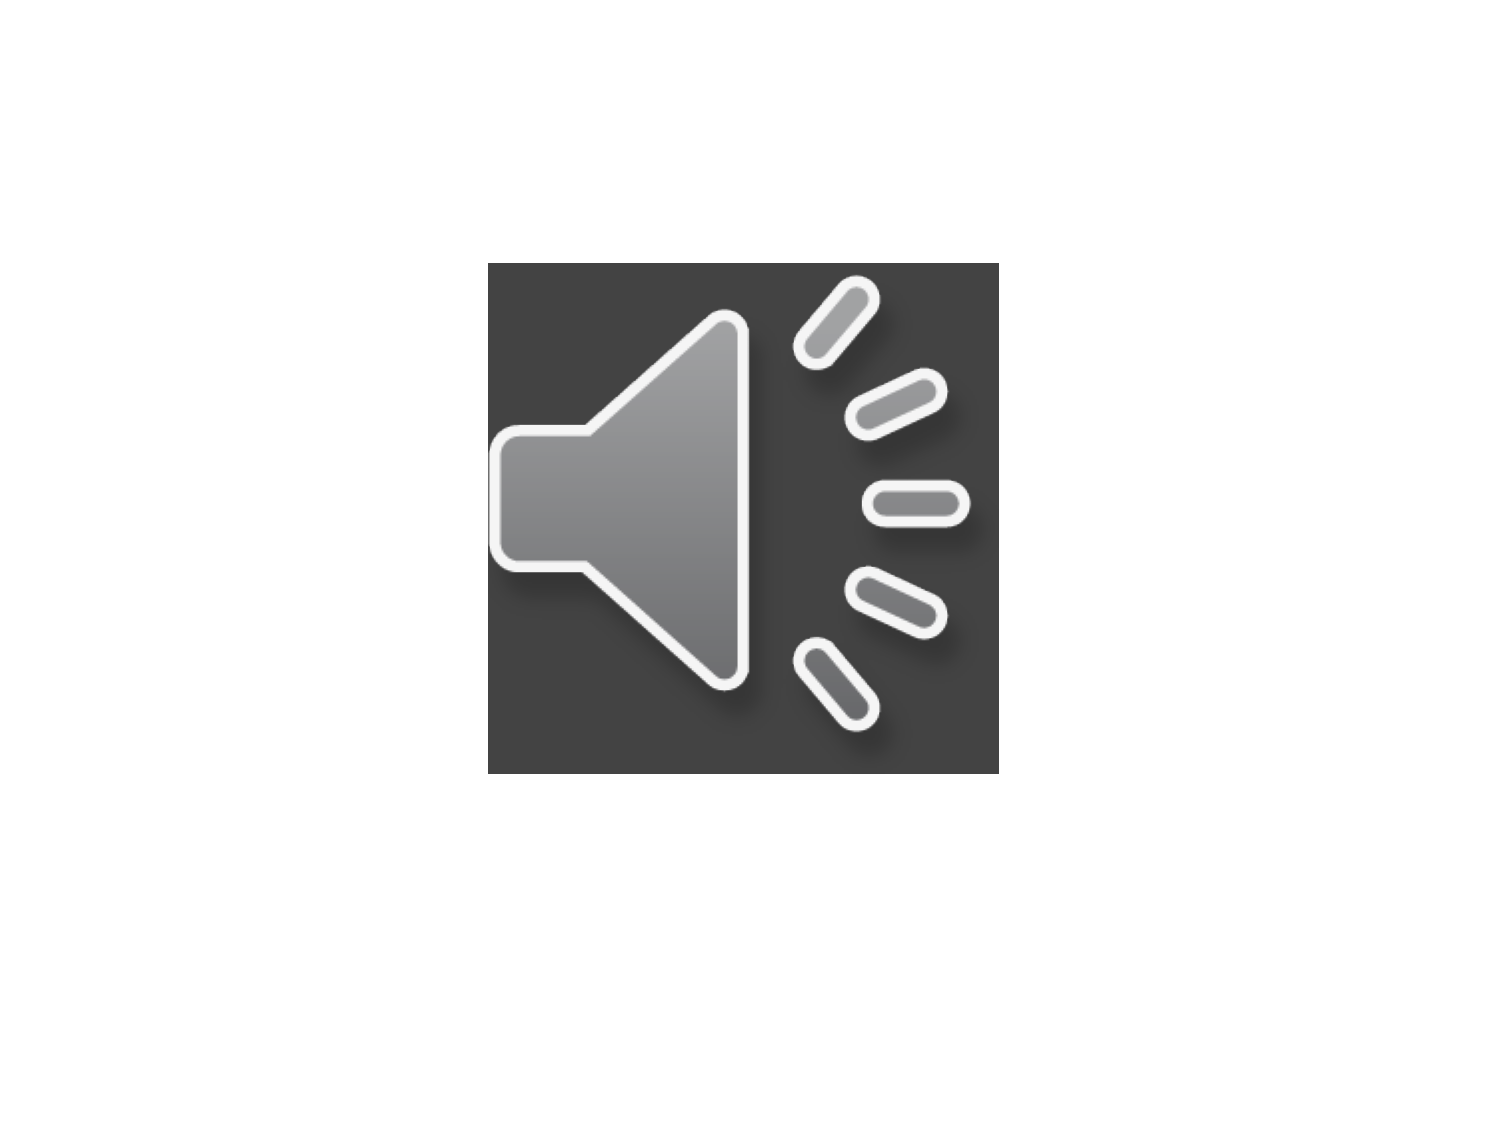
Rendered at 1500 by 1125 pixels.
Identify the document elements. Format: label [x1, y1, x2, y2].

picture [487, 262, 1001, 776]
